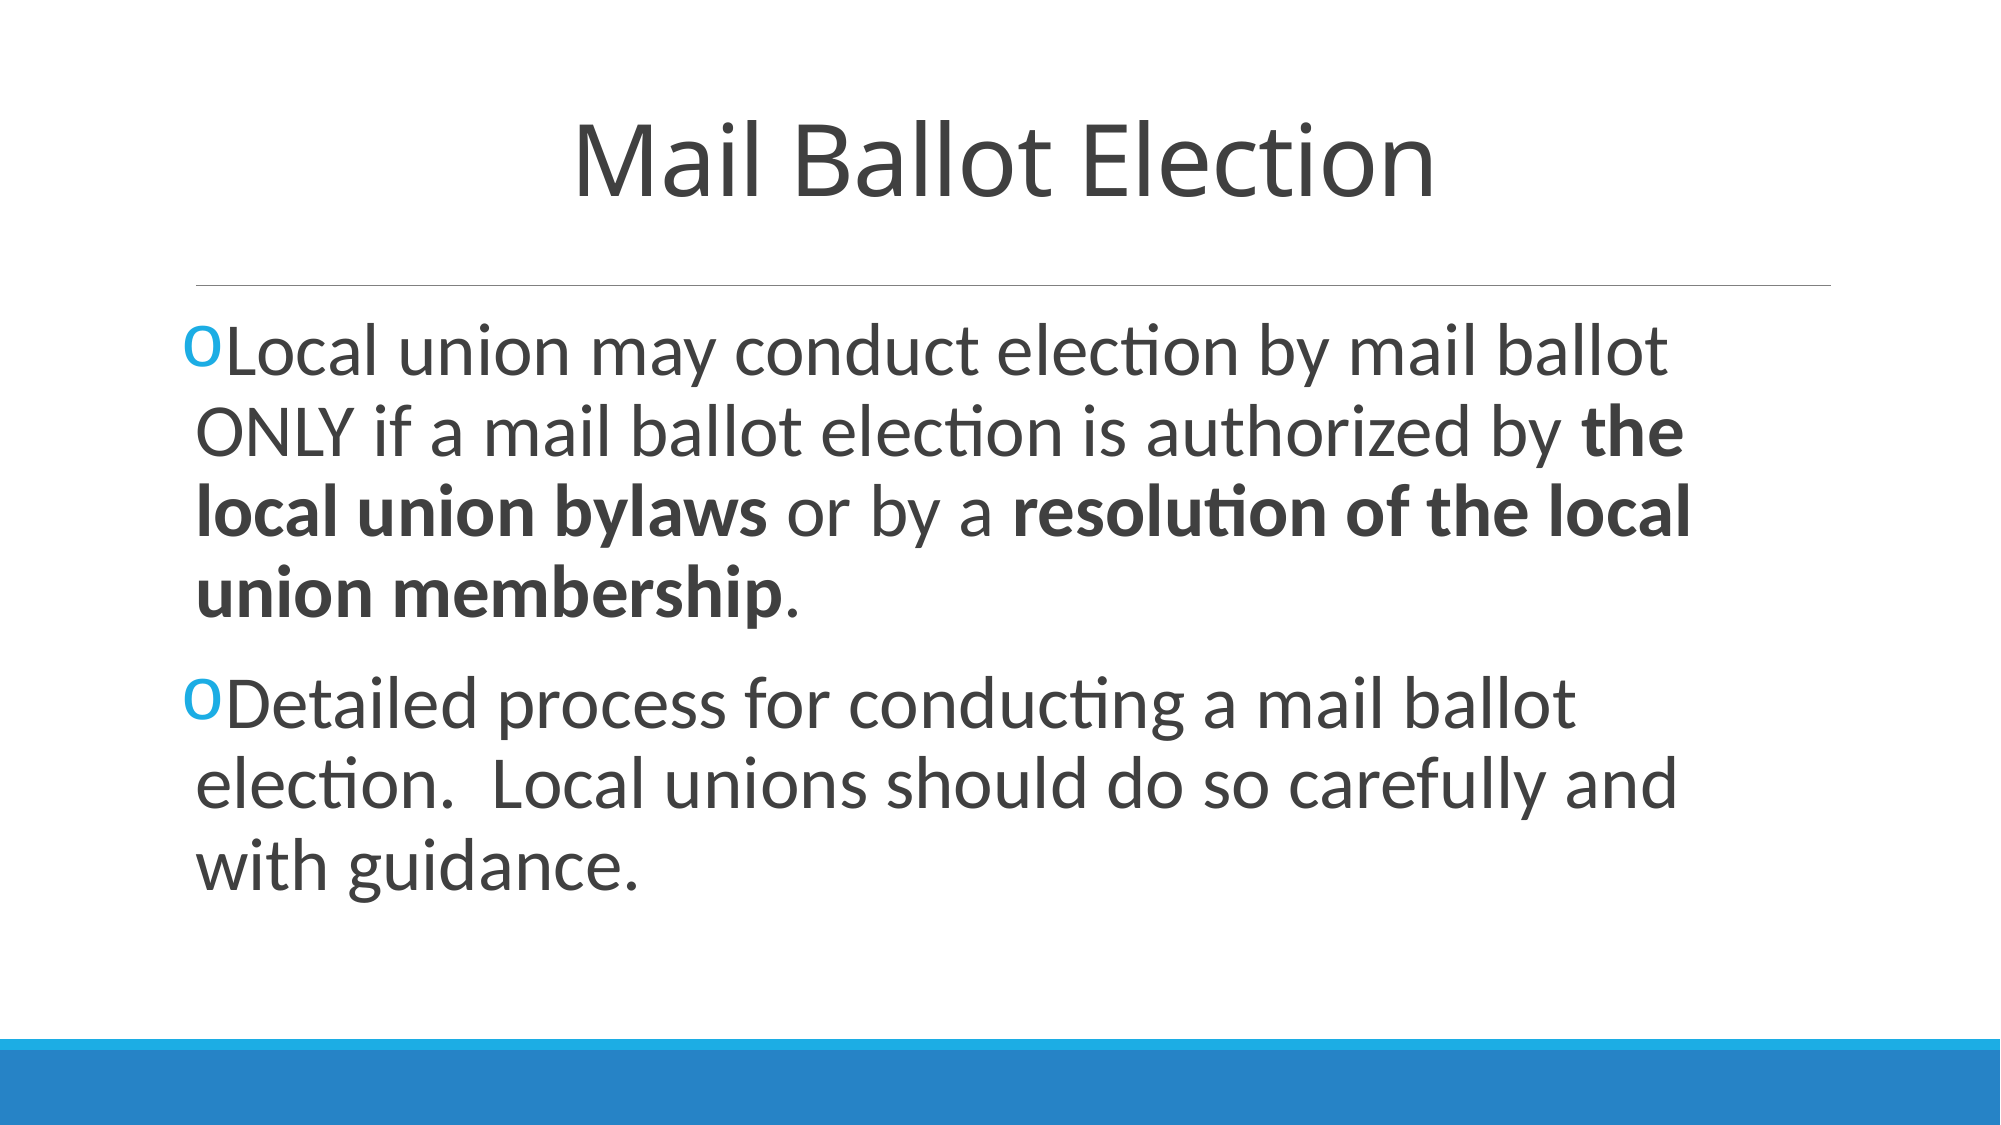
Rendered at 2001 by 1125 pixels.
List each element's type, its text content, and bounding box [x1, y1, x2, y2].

list Local union may conduct election by mail ballot ONLY if a mail ballot election is authorized by the local union bylaws or by a resolution of the local union membership. Detailed process for conducting a mail ballot election. Local unions should do so carefully and with guidance. [180, 302, 1830, 993]
title Mail Ballot Election [180, 47, 1830, 285]
